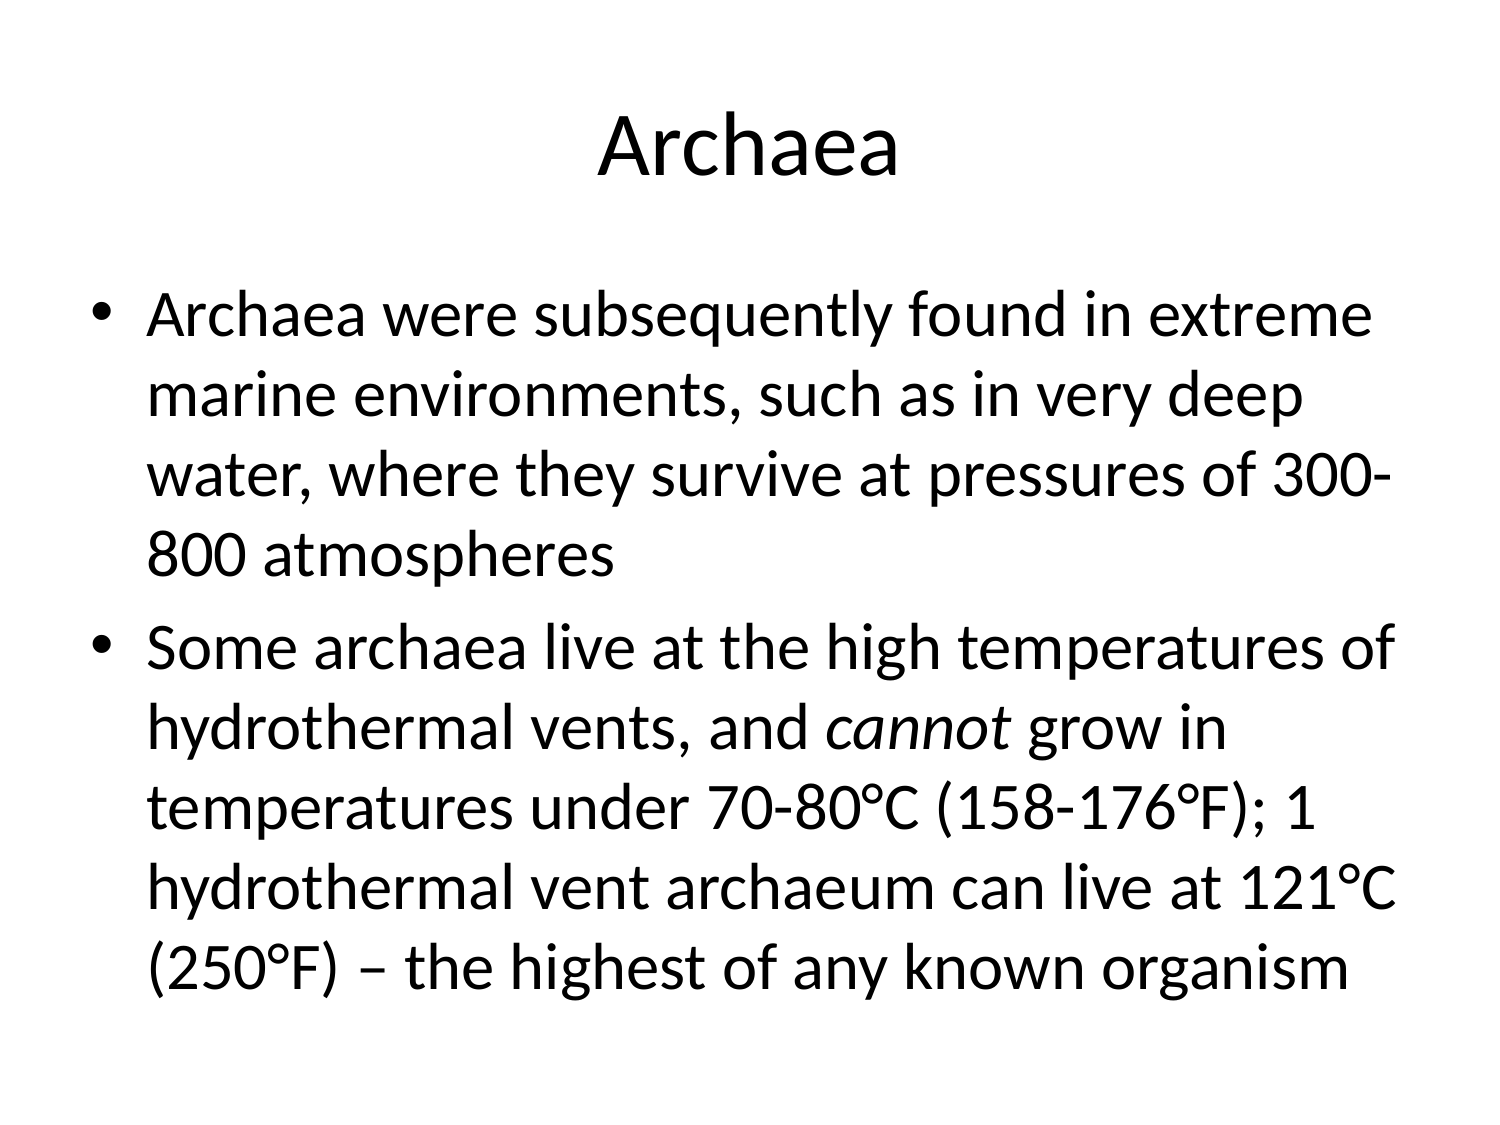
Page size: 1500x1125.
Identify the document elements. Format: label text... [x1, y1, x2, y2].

title Archaea [74, 44, 1426, 233]
list Archaea were subsequently found in extreme marine environments, such as in very deep water, where they survive at pressures of 300-800 atmospheres Some archaea live at the high temperatures of hydrothermal vents, and cannot grow in temperatures under 70-80°C (158-176°F); 1 hydrothermal vent archaeum can live at 121°C (250°F) – the highest of any known organism [74, 262, 1426, 1076]
